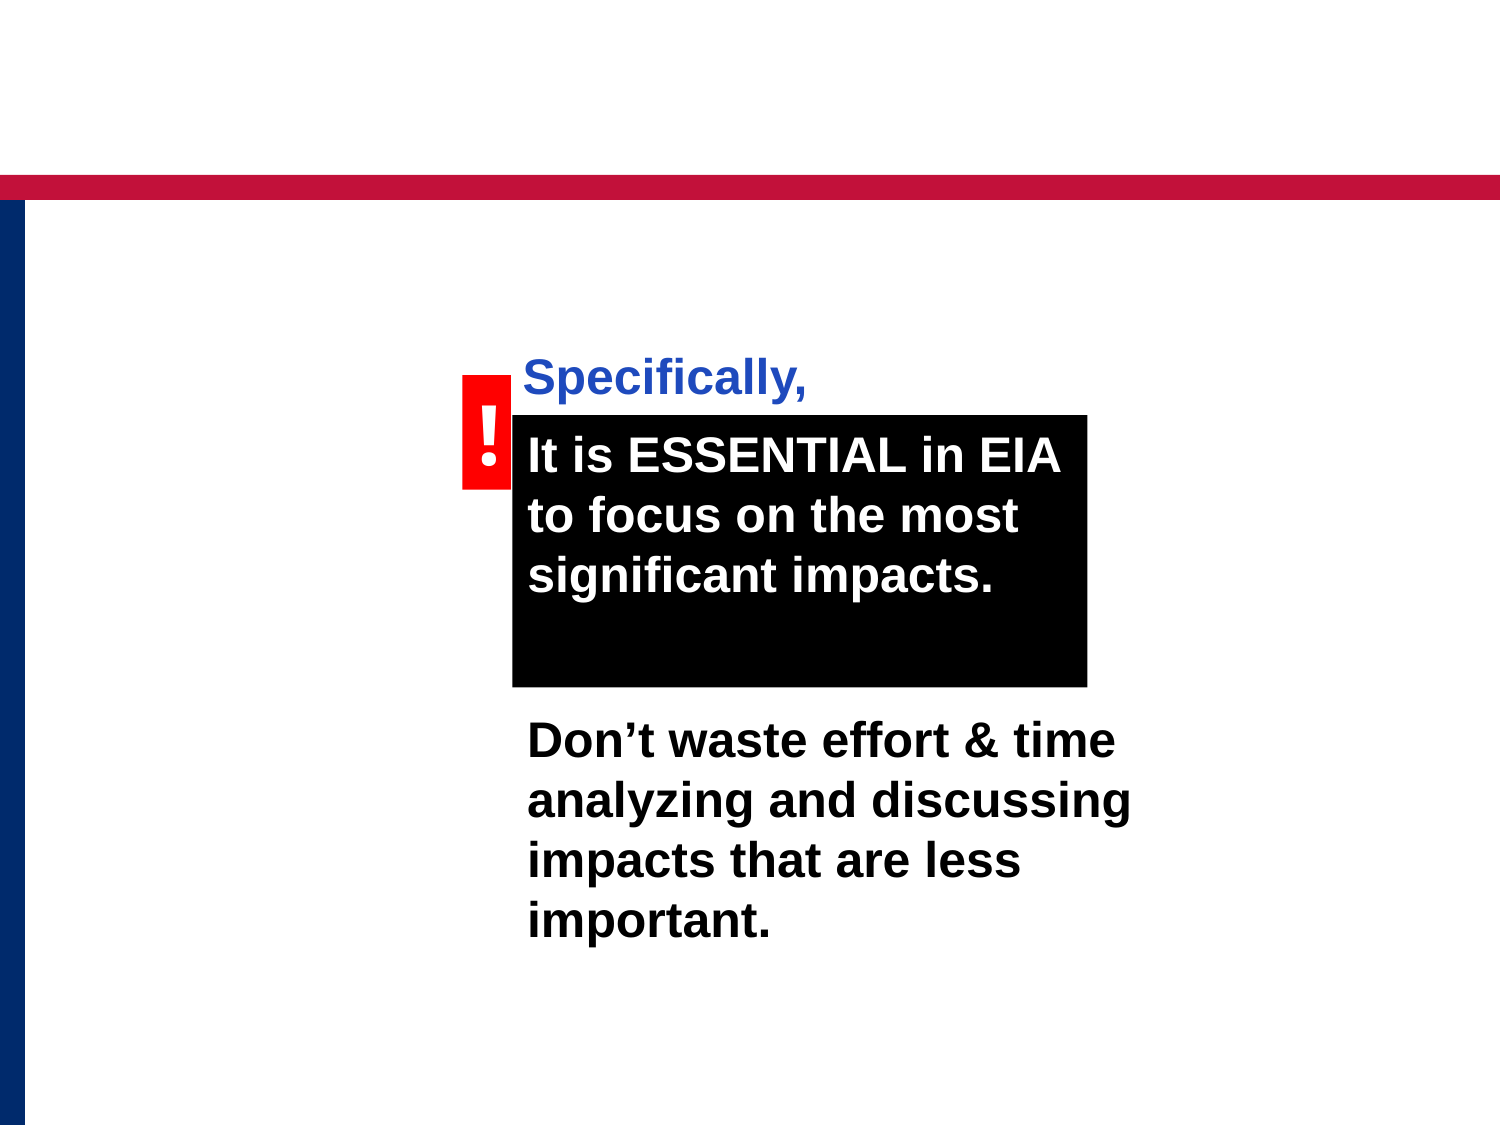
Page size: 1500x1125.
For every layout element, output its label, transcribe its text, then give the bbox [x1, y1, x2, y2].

text_box ! [462, 375, 511, 490]
text_box Don’t waste effort & time analyzing and discussing impacts that are less important. [512, 699, 1177, 955]
text_box Specifically, [507, 337, 823, 413]
text_box It is ESSENTIAL in EIA to focus on the most significant impacts. [512, 415, 1088, 688]
